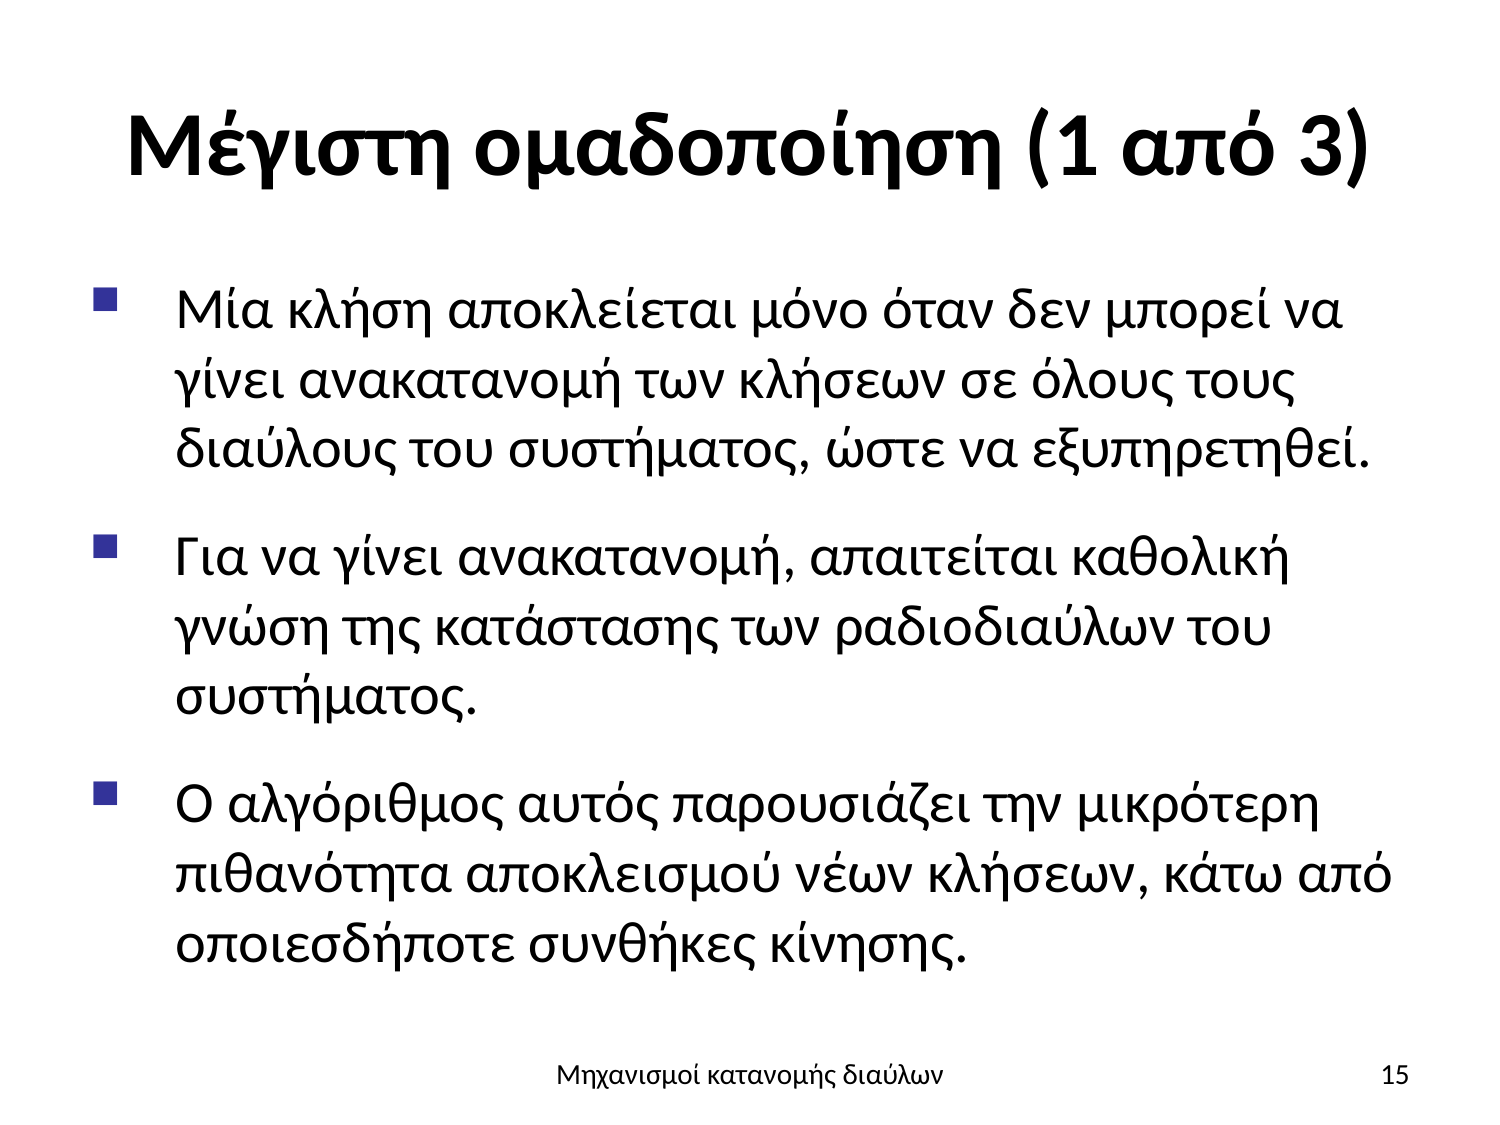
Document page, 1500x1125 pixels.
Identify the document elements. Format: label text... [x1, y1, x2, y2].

list Μία κλήση αποκλείεται μόνο όταν δεν μπορεί να γίνει ανακατανομή των κλήσεων σε όλους τους διαύλους του συστήματος, ώστε να εξυπηρετηθεί. Για να γίνει ανακατανομή, απαιτείται καθολική γνώση της κατάστασης των ραδιοδιαύλων του συστήματος. Ο αλγόριθμος αυτός παρουσιάζει την μικρότερη πιθανότητα αποκλεισμού νέων κλήσεων, κάτω από οποιεσδήποτε συνθήκες κίνησης. [75, 262, 1425, 1005]
footer Μηχανισμοί κατανομής διαύλων [512, 1042, 988, 1103]
title Μέγιστη ομαδοποίηση (1 από 3) [75, 45, 1425, 233]
slide_number 15 [1074, 1042, 1425, 1103]
